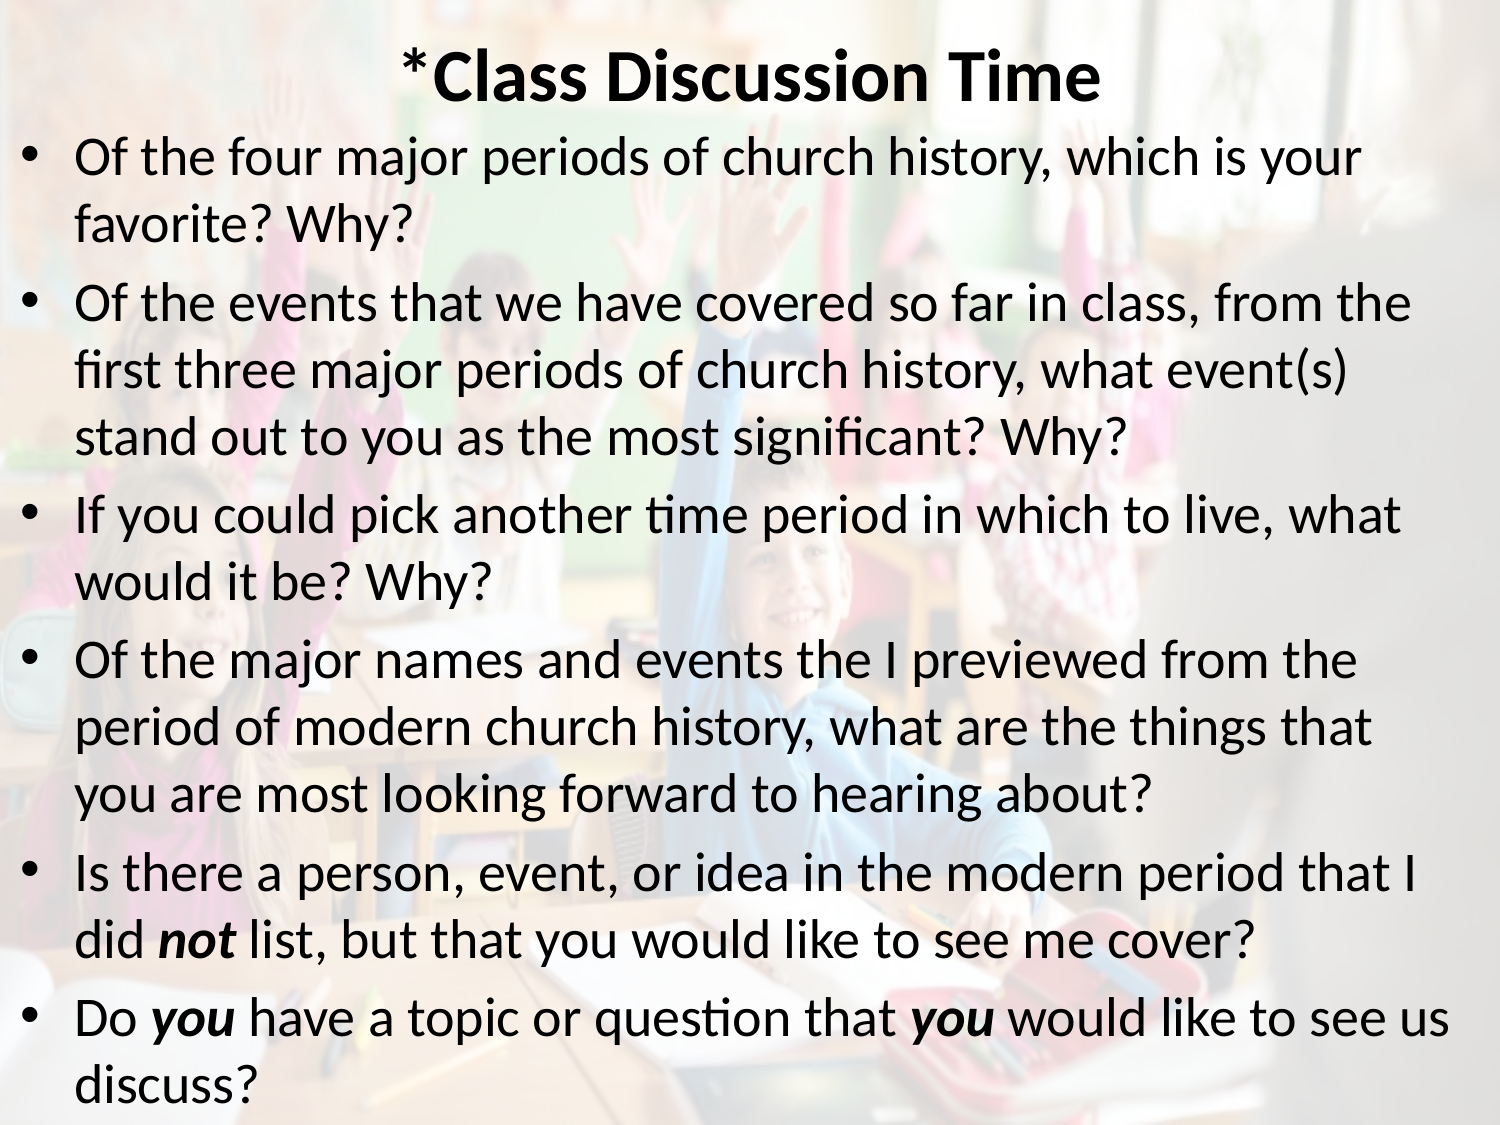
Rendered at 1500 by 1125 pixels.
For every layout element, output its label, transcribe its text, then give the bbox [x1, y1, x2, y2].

title *Class Discussion Time [0, 4, 1500, 138]
list Of the four major periods of church history, which is your favorite? Why? Of the events that we have covered so far in class, from the first three major periods of church history, what event(s) stand out to you as the most significant? Why? If you could pick another time period in which to live, what would it be? Why? Of the major names and events the I previewed from the period of modern church history, what are the things that you are most looking forward to hearing about? Is there a person, event, or idea in the modern period that I did not list, but that you would like to see me cover? Do you have a topic or question that you would like to see us discuss? [5, 112, 1481, 1125]
